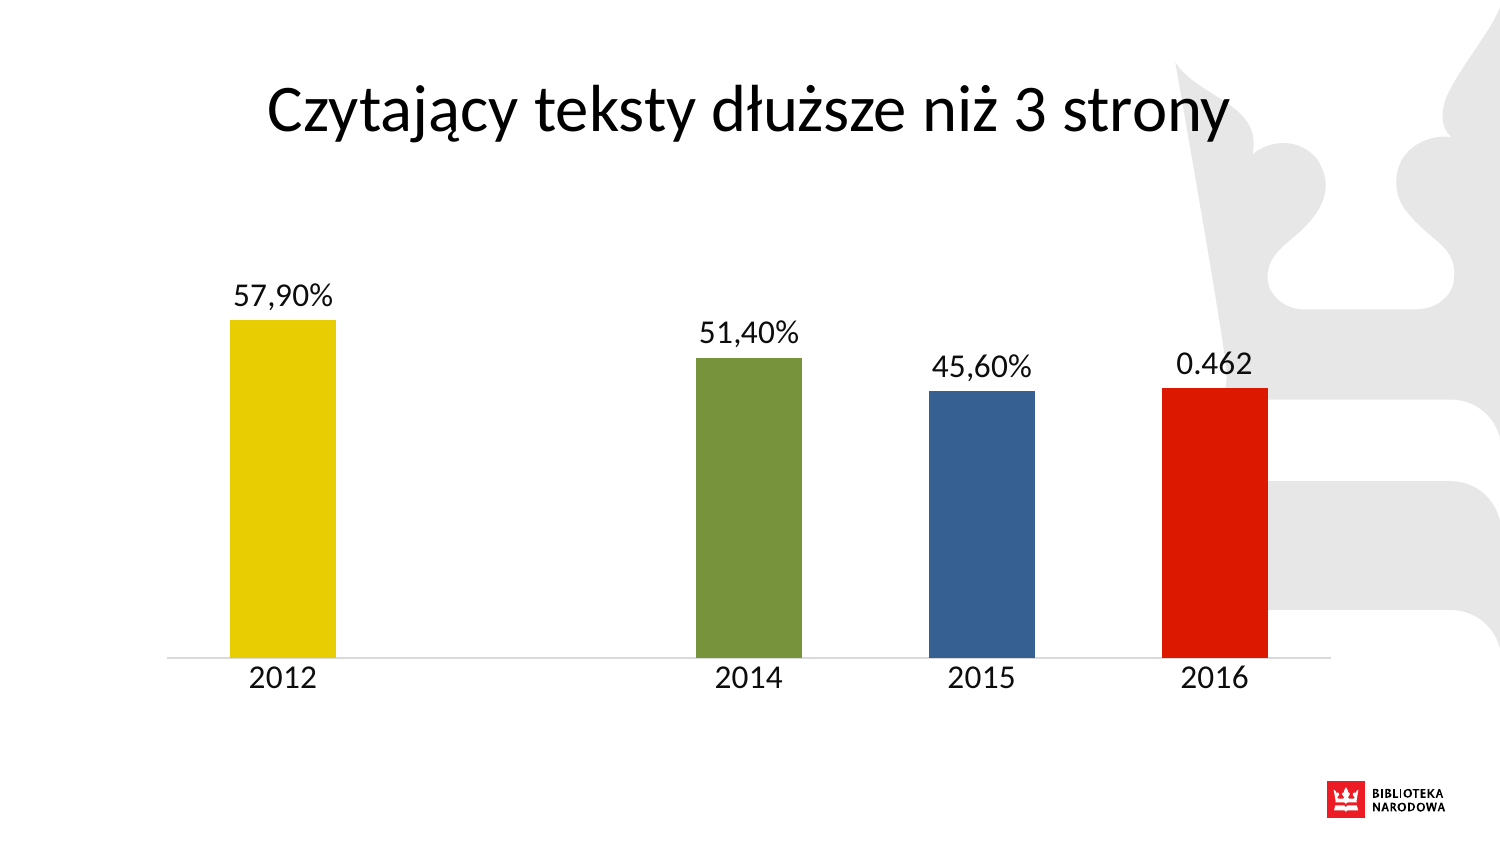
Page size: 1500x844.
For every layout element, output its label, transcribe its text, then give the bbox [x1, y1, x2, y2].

text_box Czytający teksty dłuższe niż 3 strony [252, 57, 1247, 153]
chart [139, 182, 1359, 735]
